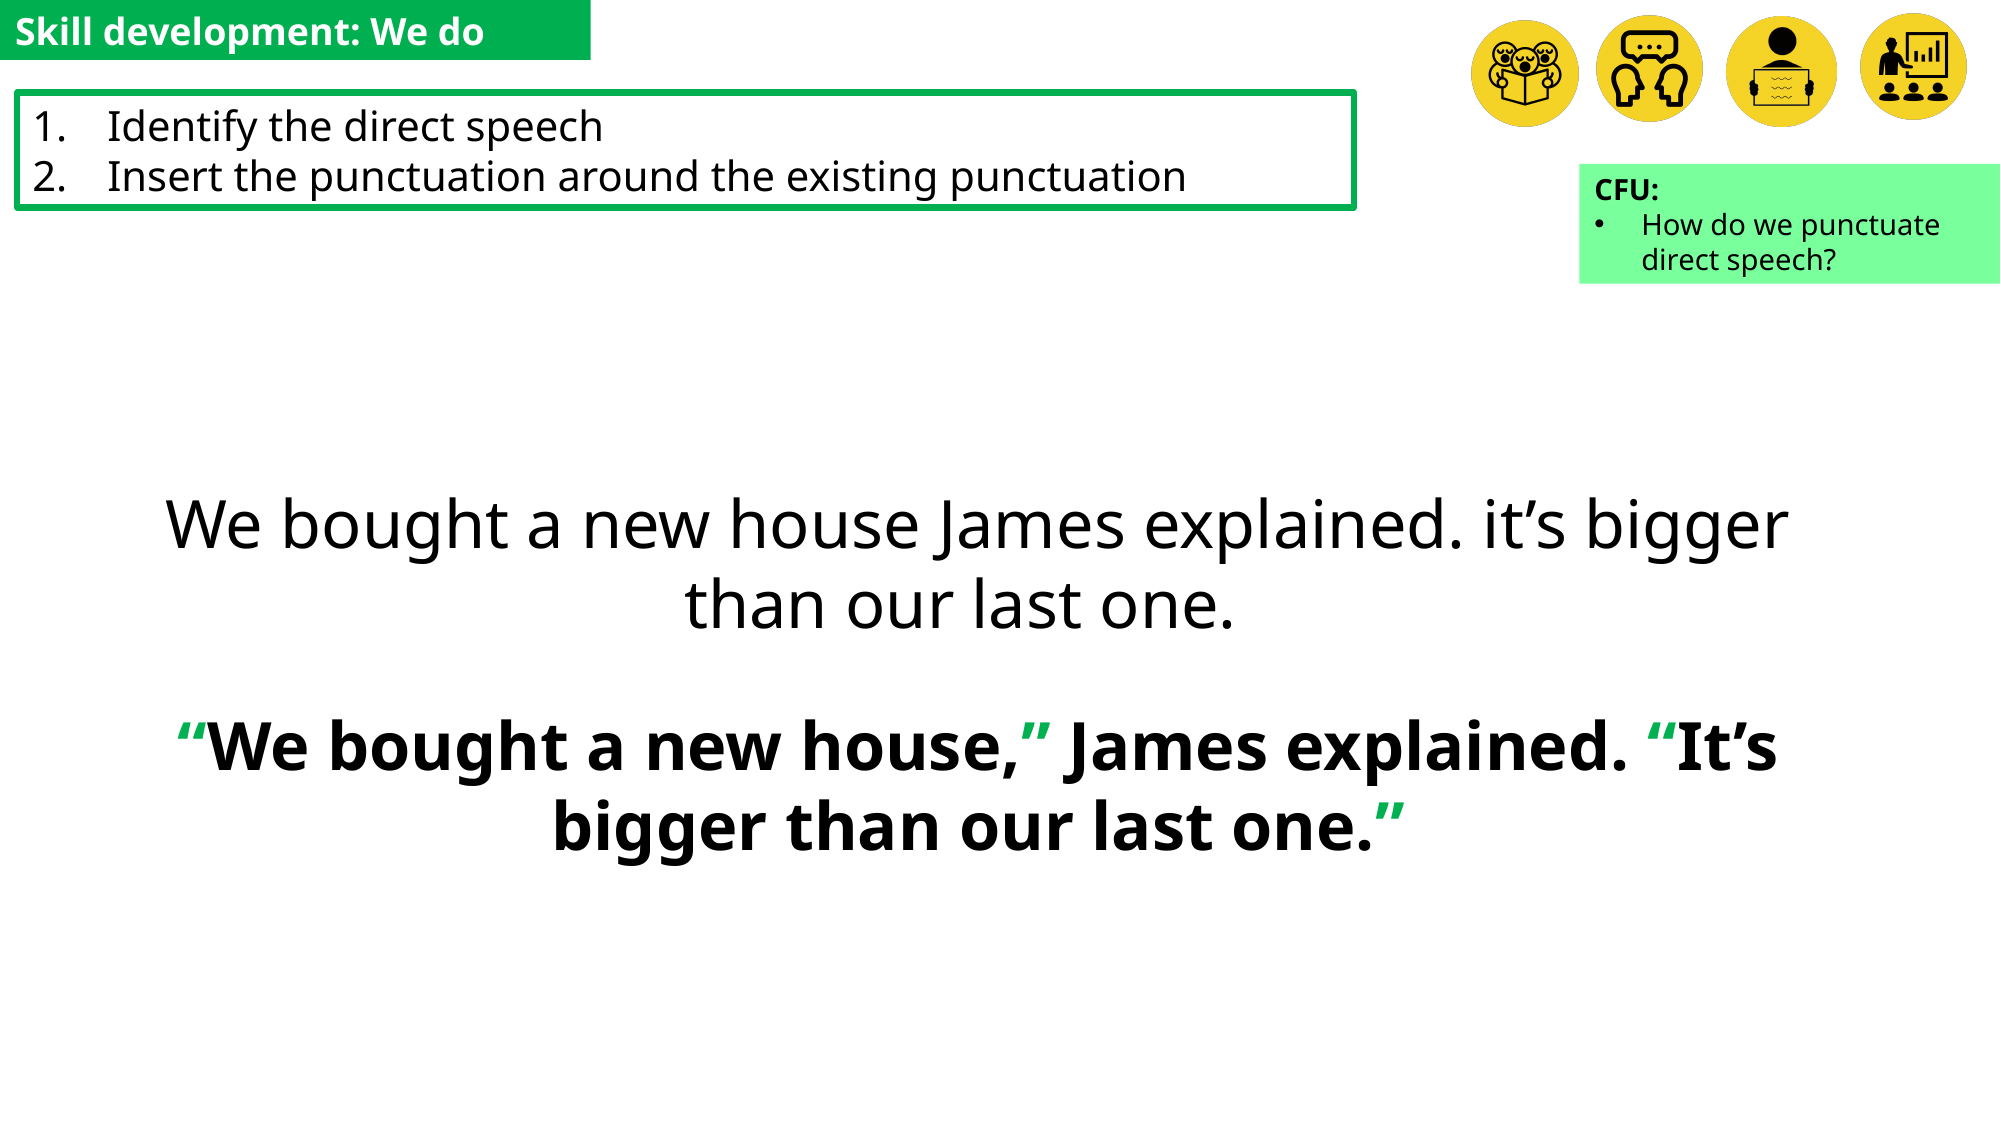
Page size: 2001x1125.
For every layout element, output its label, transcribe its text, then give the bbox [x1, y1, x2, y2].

text_box Skill development: We do [0, 0, 591, 60]
text_box CFU: How do we punctuate direct speech? [1579, 163, 2000, 284]
picture [1725, 15, 1837, 127]
picture [1857, 11, 1969, 123]
text_box “We bought a new house,” James explained. “It’s bigger than our last one.” [74, 696, 1882, 872]
picture [1594, 13, 1706, 125]
text_box We bought a new house James explained. it’s bigger than our last one. [74, 474, 1882, 649]
picture [1469, 17, 1581, 129]
text_box Identify the direct speech Insert the punctuation around the existing punctuation [17, 92, 1354, 208]
